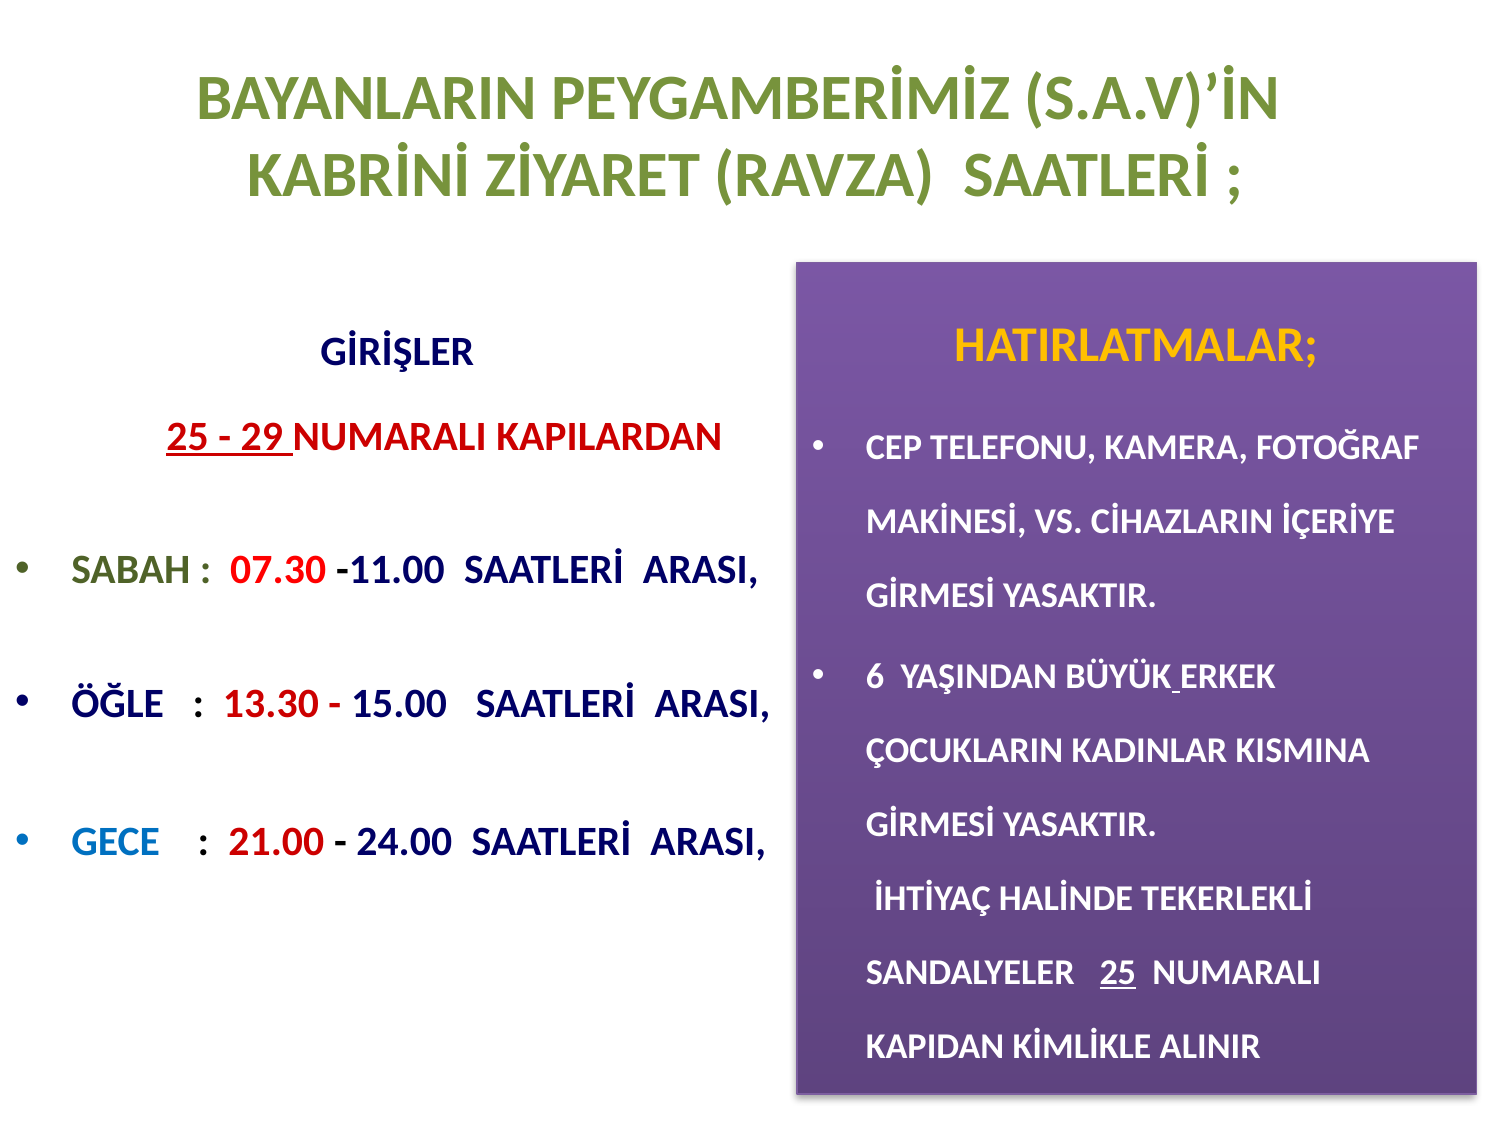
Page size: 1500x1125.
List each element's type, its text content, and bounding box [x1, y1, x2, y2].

list GİRİŞLER 25 - 29 NUMARALI KAPILARDAN SABAH : 07.30 -11.00 SAATLERİ ARASI, ÖĞLE : 13.30 - 15.00 SAATLERİ ARASI, GECE : 21.00 - 24.00 SAATLERİ ARASI, [0, 281, 791, 1039]
title BAYANLARIN PEYGAMBERİMİZ (S.A.V)’İN KABRİNİ ZİYARET (RAVZA) SAATLERİ ; [70, 46, 1421, 281]
list HATIRLATMALAR; CEP TELEFONU, KAMERA, FOTOĞRAF MAKİNESİ, VS. CİHAZLARIN İÇERİYE GİRMESİ YASAKTIR. 6 YAŞINDAN BÜYÜK ERKEK ÇOCUKLARIN KADINLAR KISMINA GİRMESİ YASAKTIR. İHTİYAÇ HALİNDE TEKERLEKLİ SANDALYELER 25 NUMARALI KAPIDAN KİMLİKLE ALINIR [796, 262, 1477, 1095]
